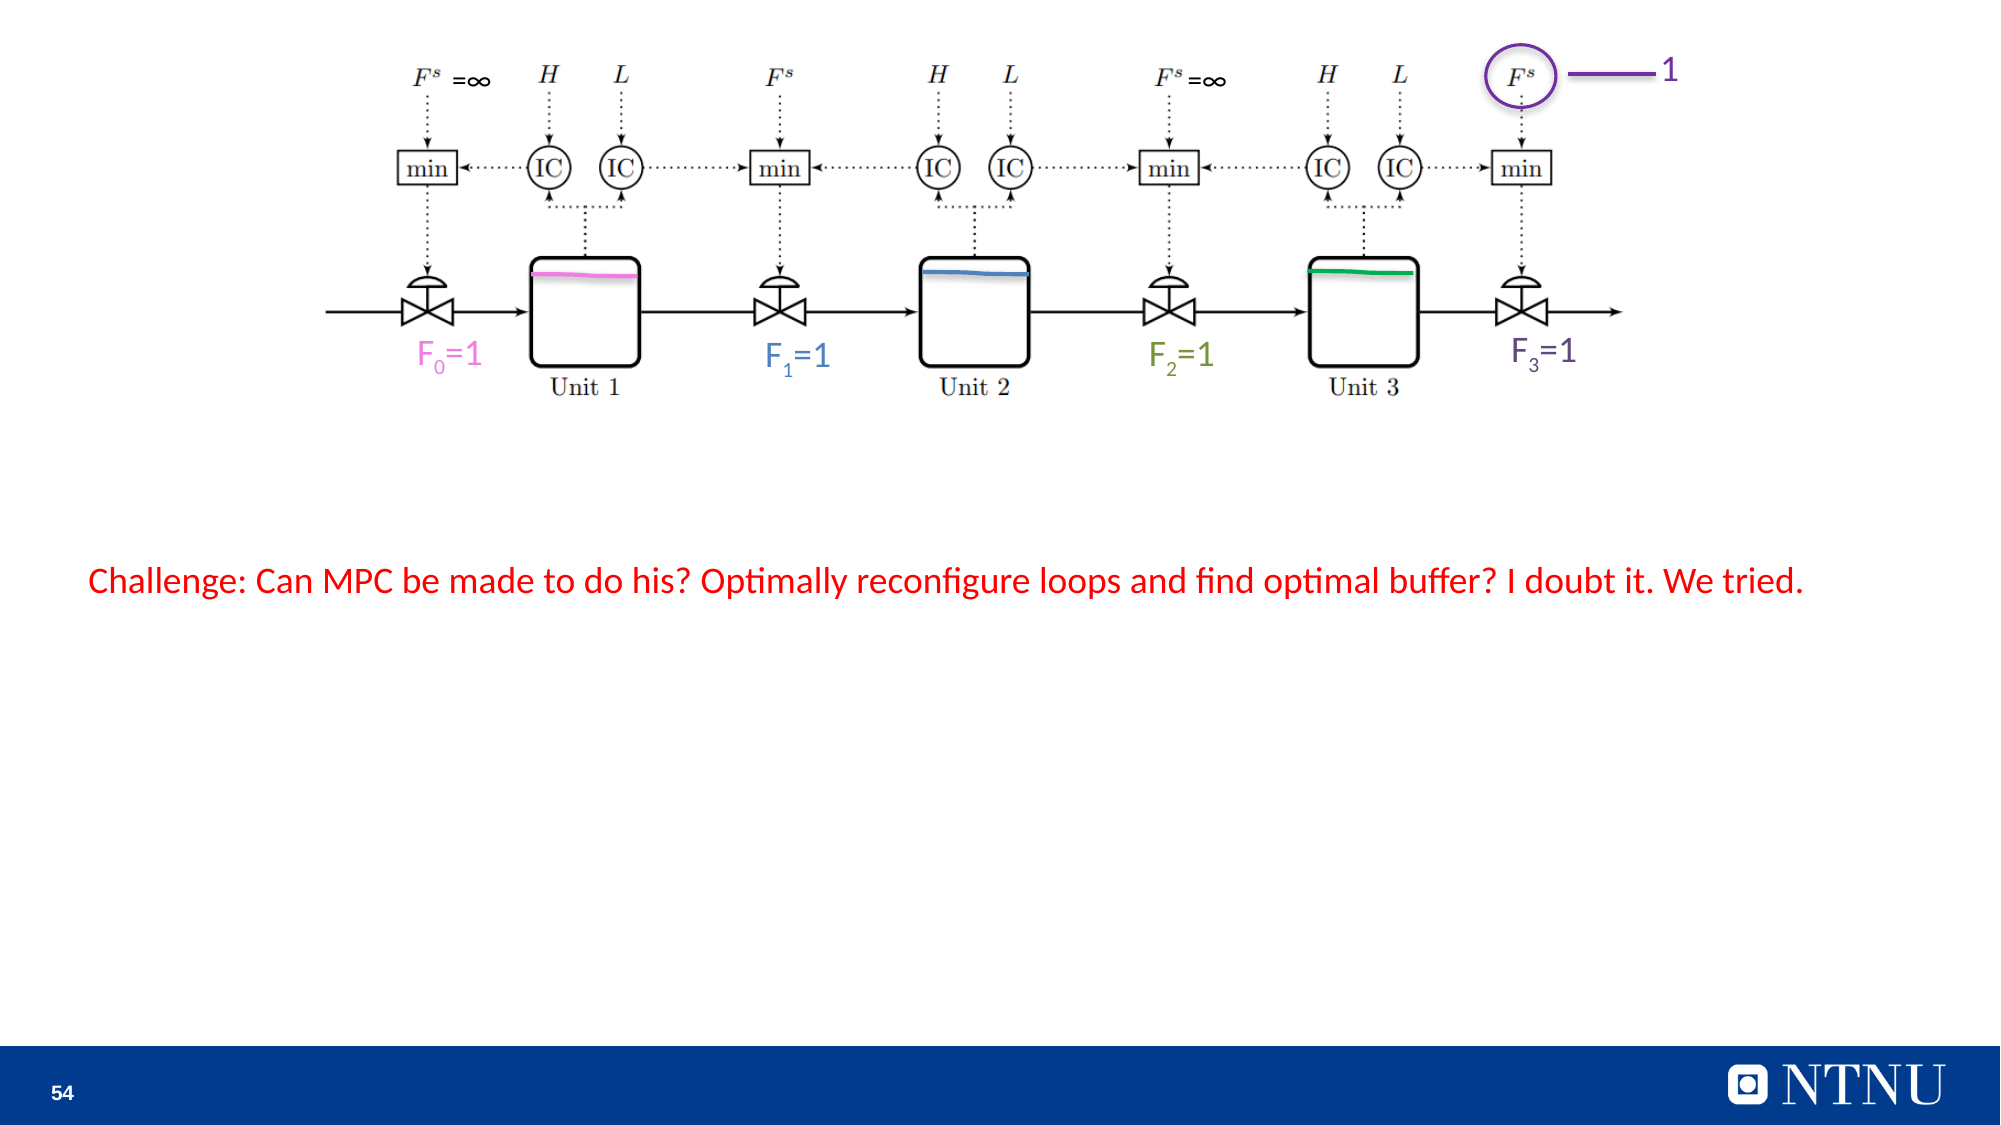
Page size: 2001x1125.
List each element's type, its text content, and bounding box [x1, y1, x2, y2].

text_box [922, 271, 1030, 275]
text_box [1306, 270, 1414, 274]
picture [0, 1046, 2000, 1125]
text_box 1 [1645, 36, 1695, 97]
text_box Challenge: Can MPC be made to do his? Optimally reconfigure loops and find optimal buffer? I doubt it. We tried. [73, 548, 1822, 609]
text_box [530, 273, 638, 277]
picture [294, 32, 1635, 426]
